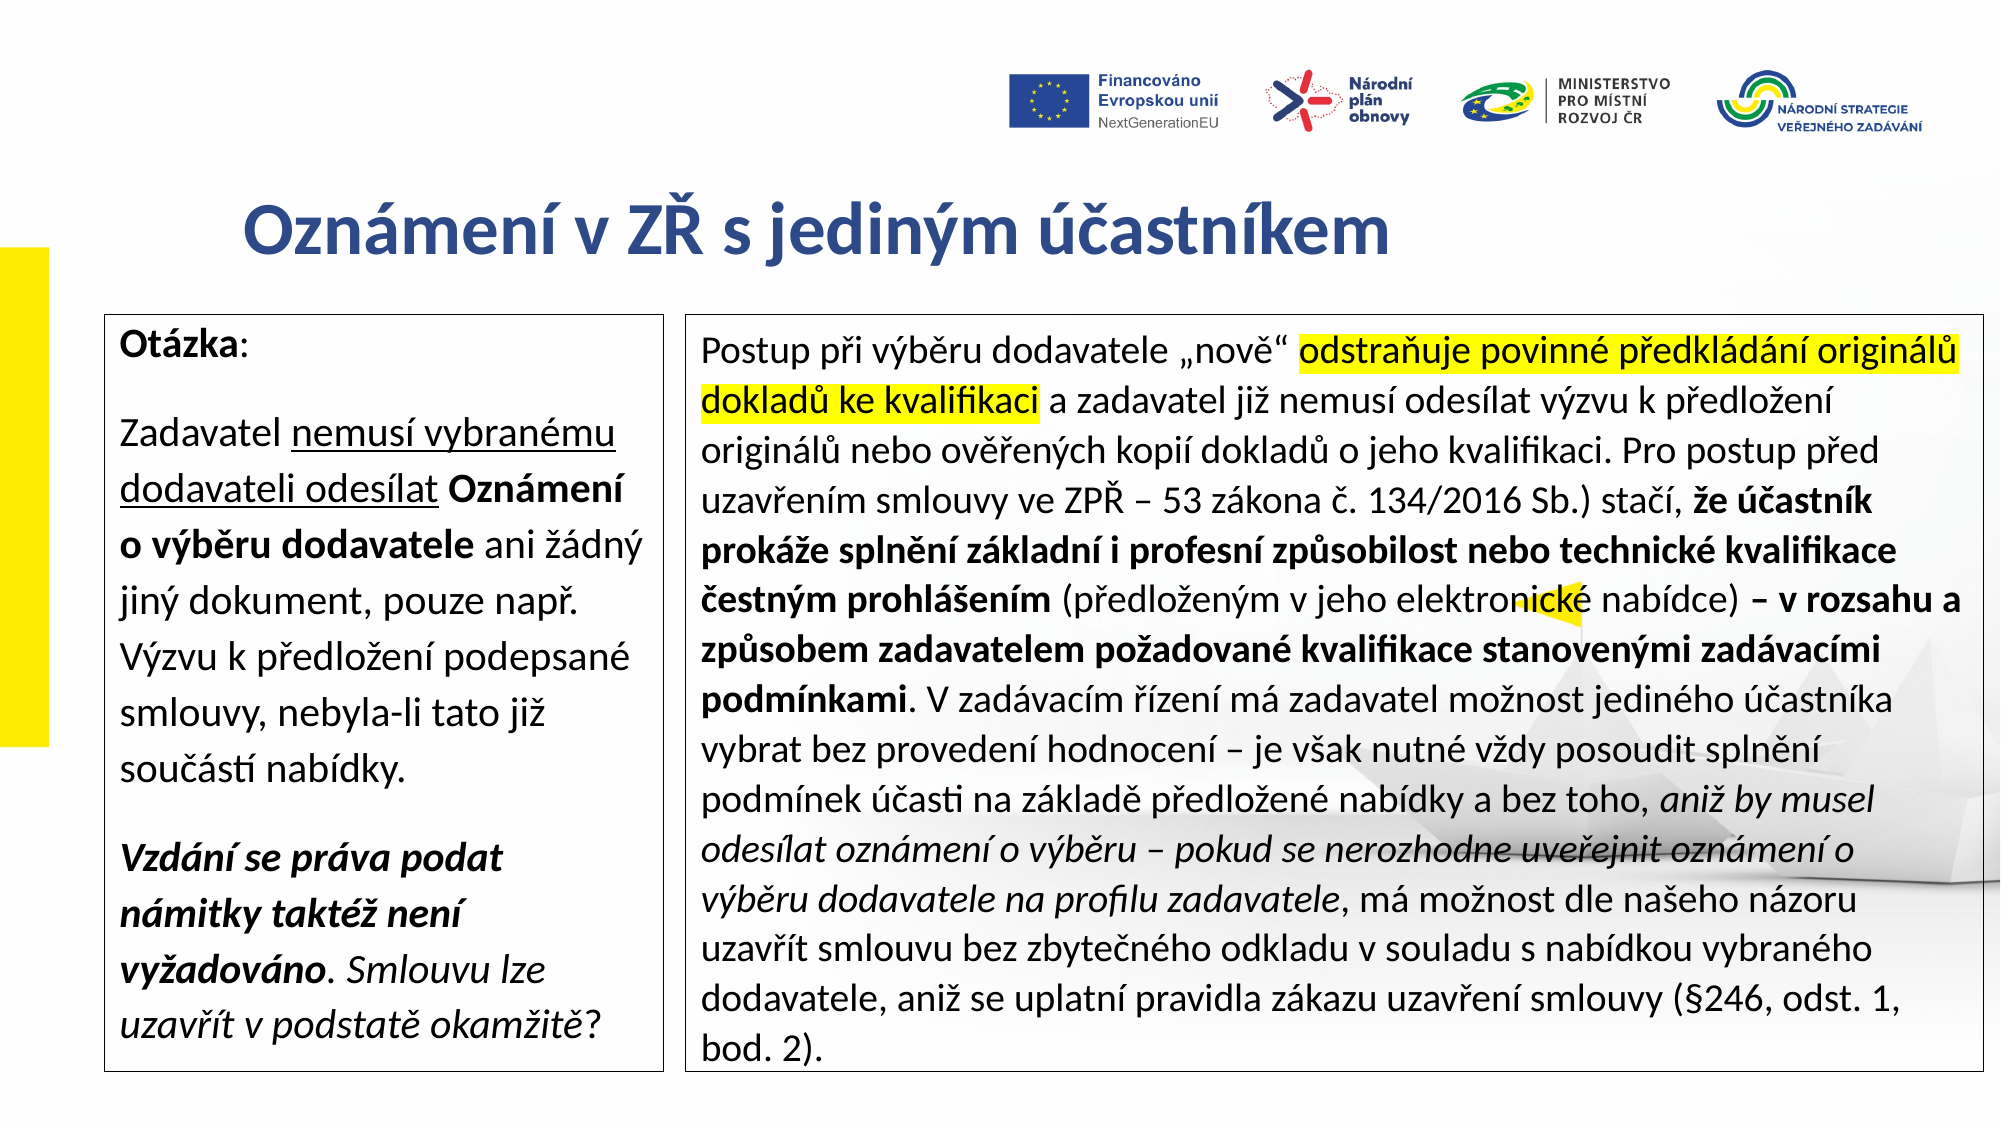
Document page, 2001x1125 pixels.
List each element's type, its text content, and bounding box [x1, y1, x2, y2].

text_box Oznámení v ZŘ s jediným účastníkem [228, 172, 1633, 278]
picture [0, 0, 2001, 1125]
text_box Postup při výběru dodavatele „nově“ odstraňuje povinné předkládání originálů dokladů ke kvalifikaci a zadavatel již nemusí odesílat výzvu k předložení originálů nebo ověřených kopií dokladů o jeho kvalifikaci. Pro postup před uzavřením smlouvy ve ZPŘ – 53 zákona č. 134/2016 Sb.) stačí, že účastník prokáže splnění základní i profesní způsobilost nebo technické kvalifikace čestným prohlášením (předloženým v jeho elektronické nabídce) – v rozsahu a způsobem zadavatelem požadované kvalifikace stanovenými zadávacími podmínkami. V zadávacím řízení má zadavatel možnost jediného účastníka vybrat bez provedení hodnocení – je však nutné vždy posoudit splnění podmínek účasti na základě předložené nabídky a bez toho, aniž by musel odesílat oznámení o výběru – pokud se nerozhodne uveřejnit oznámení o výběru dodavatele na profilu zadavatele, má možnost dle našeho názoru uzavřít smlouvu bez zbytečného odkladu v souladu s nabídkou vybraného dodavatele, aniž se uplatní pravidla zákazu uzavření smlouvy (§246, odst. 1, bod. 2). [685, 314, 1984, 1072]
text_box Otázka: Zadavatel nemusí vybranému dodavateli odesílat Oznámení o výběru dodavatele ani žádný jiný dokument, pouze např. Výzvu k předložení podepsané smlouvy, nebyla-li tato již součástí nabídky. Vzdání se práva podat námitky taktéž není vyžadováno. Smlouvu lze uzavřít v podstatě okamžitě? [104, 314, 664, 1072]
